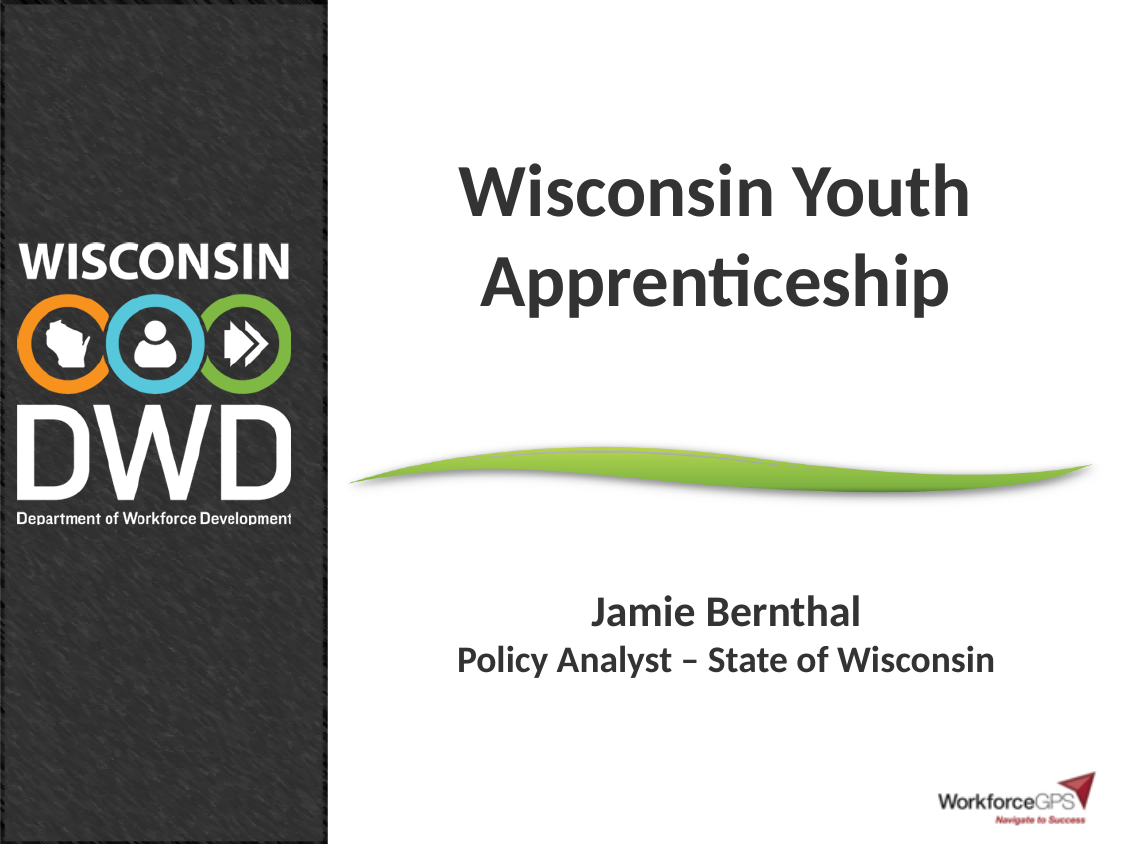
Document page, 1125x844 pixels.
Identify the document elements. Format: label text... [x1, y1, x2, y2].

text_box Jamie Bernthal Policy Analyst – State of Wisconsin [385, 575, 1125, 688]
text_box Wisconsin Youth Apprenticeship [385, 133, 1124, 430]
picture [926, 770, 1124, 832]
picture [0, 0, 1107, 844]
